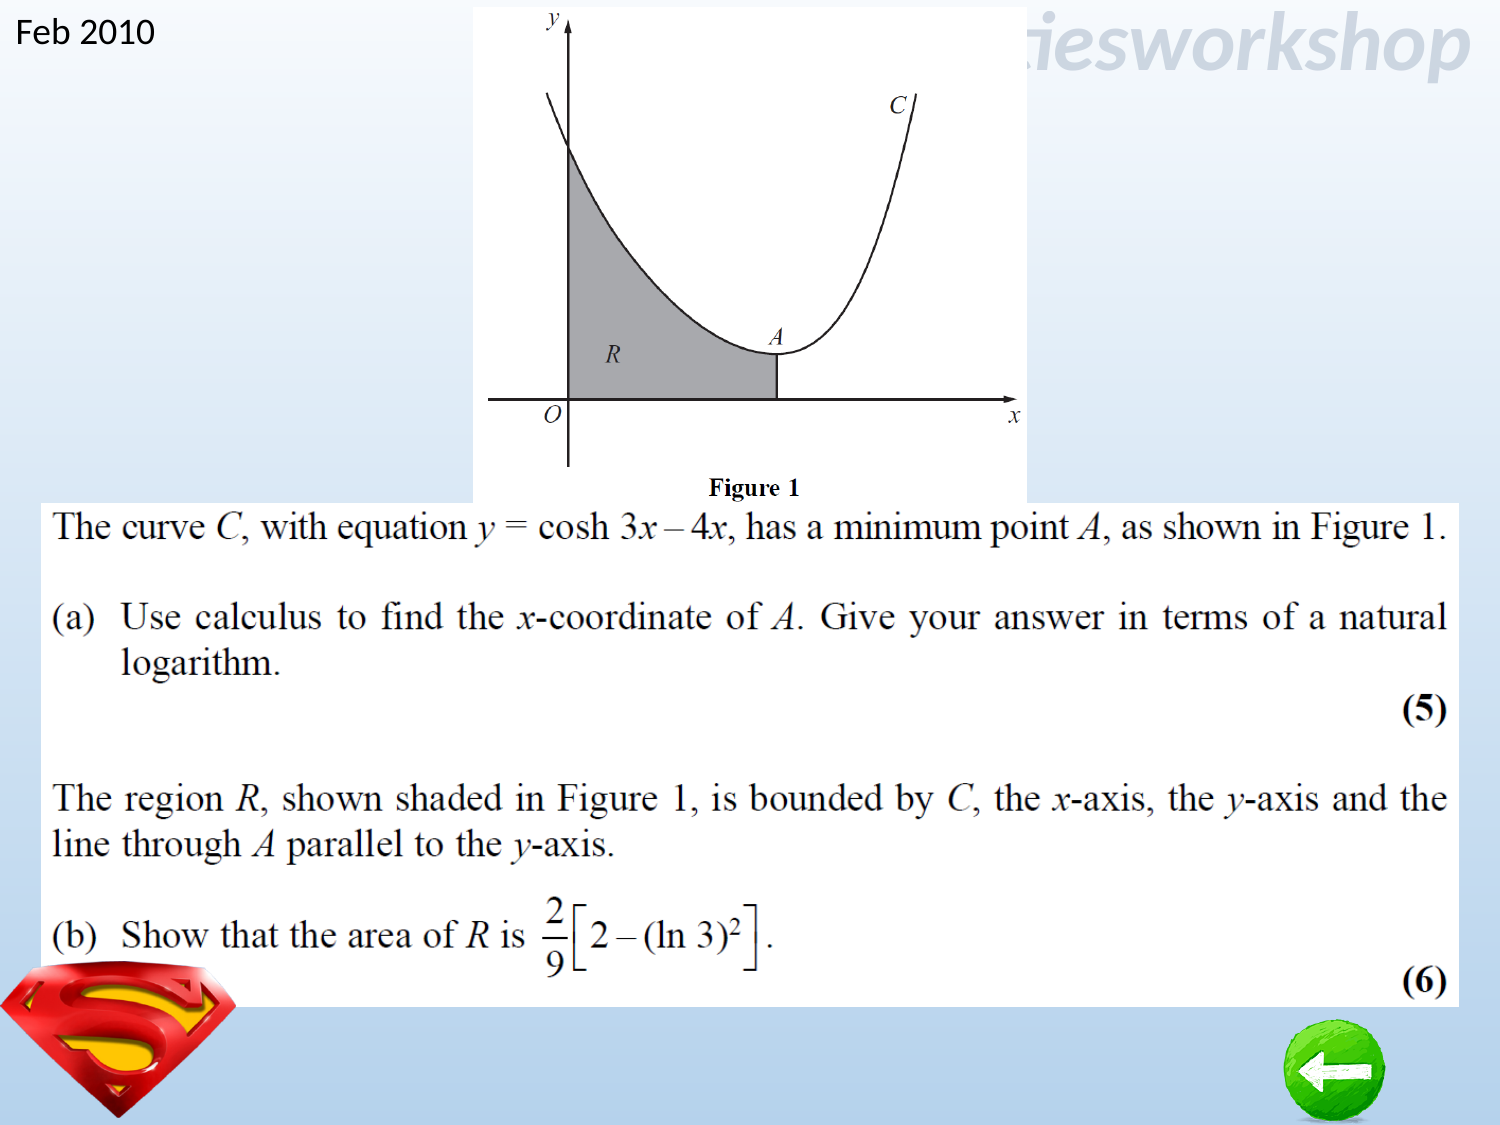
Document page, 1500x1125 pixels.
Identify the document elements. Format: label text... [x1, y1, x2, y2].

picture [1281, 1019, 1387, 1125]
picture [0, 7, 1459, 1118]
text_box Feb 2010 [0, 0, 171, 60]
